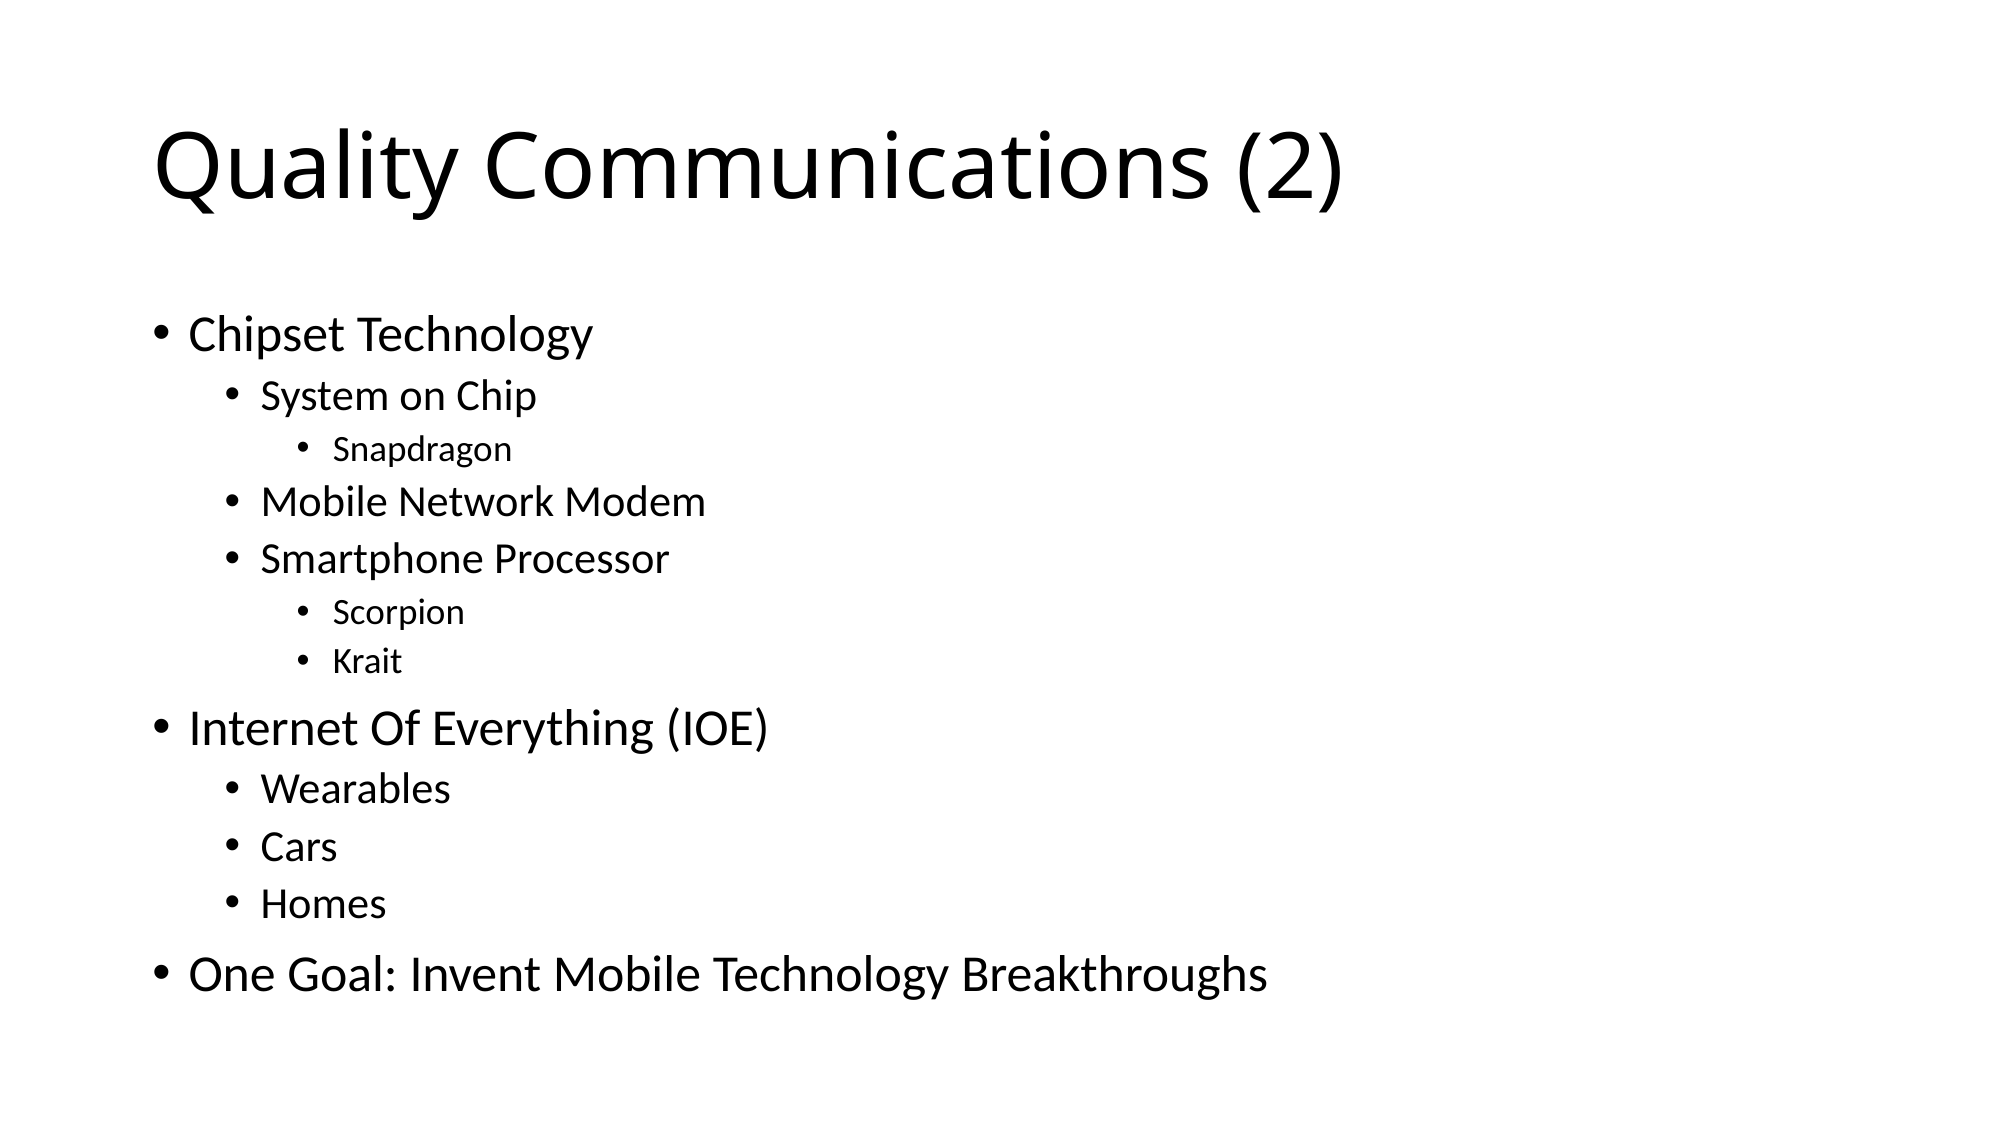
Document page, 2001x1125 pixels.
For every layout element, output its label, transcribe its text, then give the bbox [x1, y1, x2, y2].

list Chipset Technology System on Chip Snapdragon Mobile Network Modem Smartphone Processor Scorpion Krait Internet Of Everything (IOE) Wearables Cars Homes One Goal: Invent Mobile Technology Breakthroughs [137, 299, 1863, 1014]
title Quality Communications (2) [137, 59, 1863, 278]
